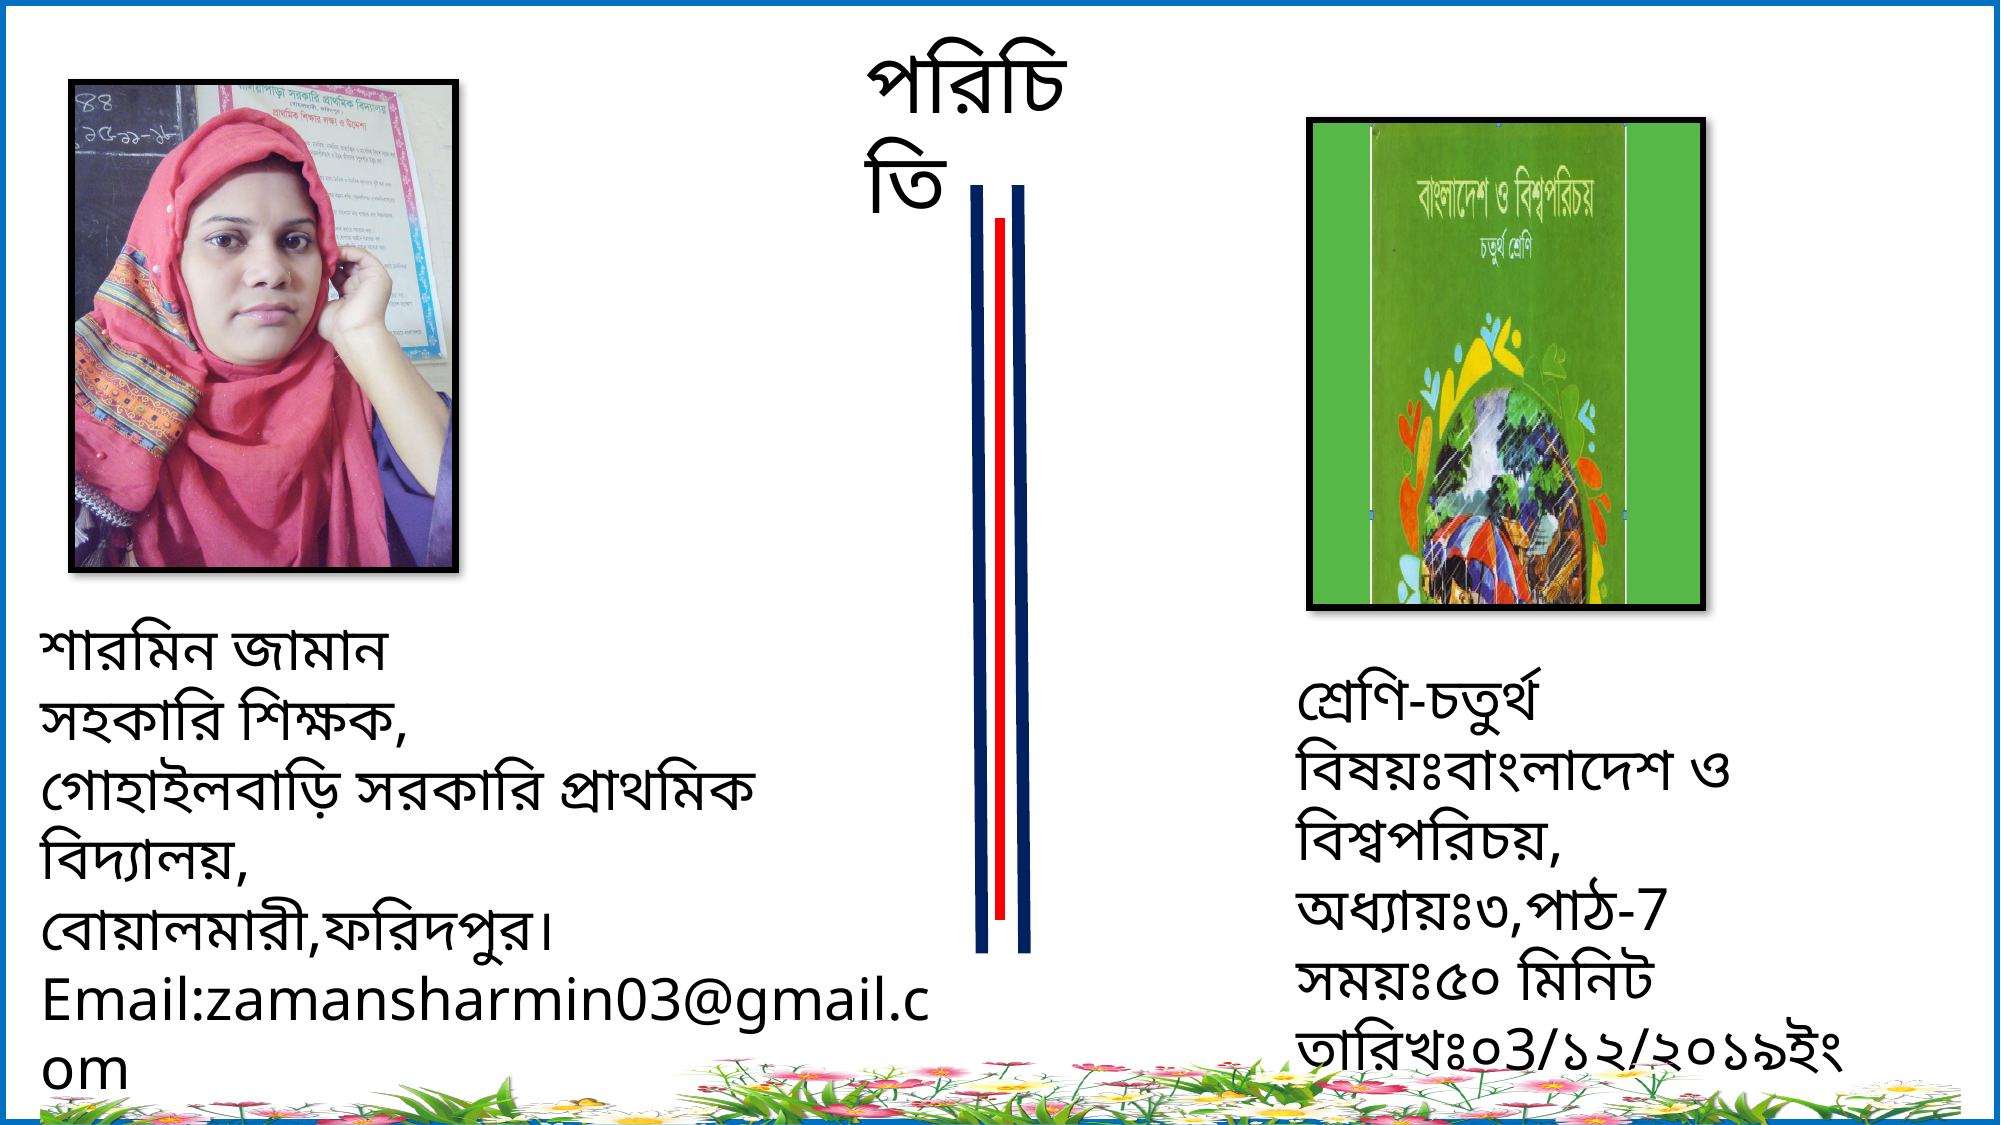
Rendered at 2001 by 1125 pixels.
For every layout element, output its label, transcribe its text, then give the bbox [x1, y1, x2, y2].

text_box শ্রেণি-চতুর্থ বিষয়ঃবাংলাদেশ ও বিশ্বপরিচয়, অধ্যায়ঃ৩,পাঠ-7 সময়ঃ৫০ মিনিট তারিখঃ০3/১২/২০১৯ইং [1281, 655, 1973, 1043]
text_box [0, 0, 2000, 1043]
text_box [976, 185, 982, 954]
picture [74, 85, 453, 568]
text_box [1017, 185, 1025, 954]
picture [1312, 122, 1701, 605]
picture [0, 1043, 2000, 1125]
text_box শারমিন জামান সহকারি শিক্ষক, গোহাইলবাড়ি সরকারি প্রাথমিক বিদ্যালয়, বোয়ালমারী,ফরিদপুর। Email:zamansharmin03@gmail.com [25, 604, 959, 1043]
text_box পরিচিতি [851, 22, 1149, 238]
